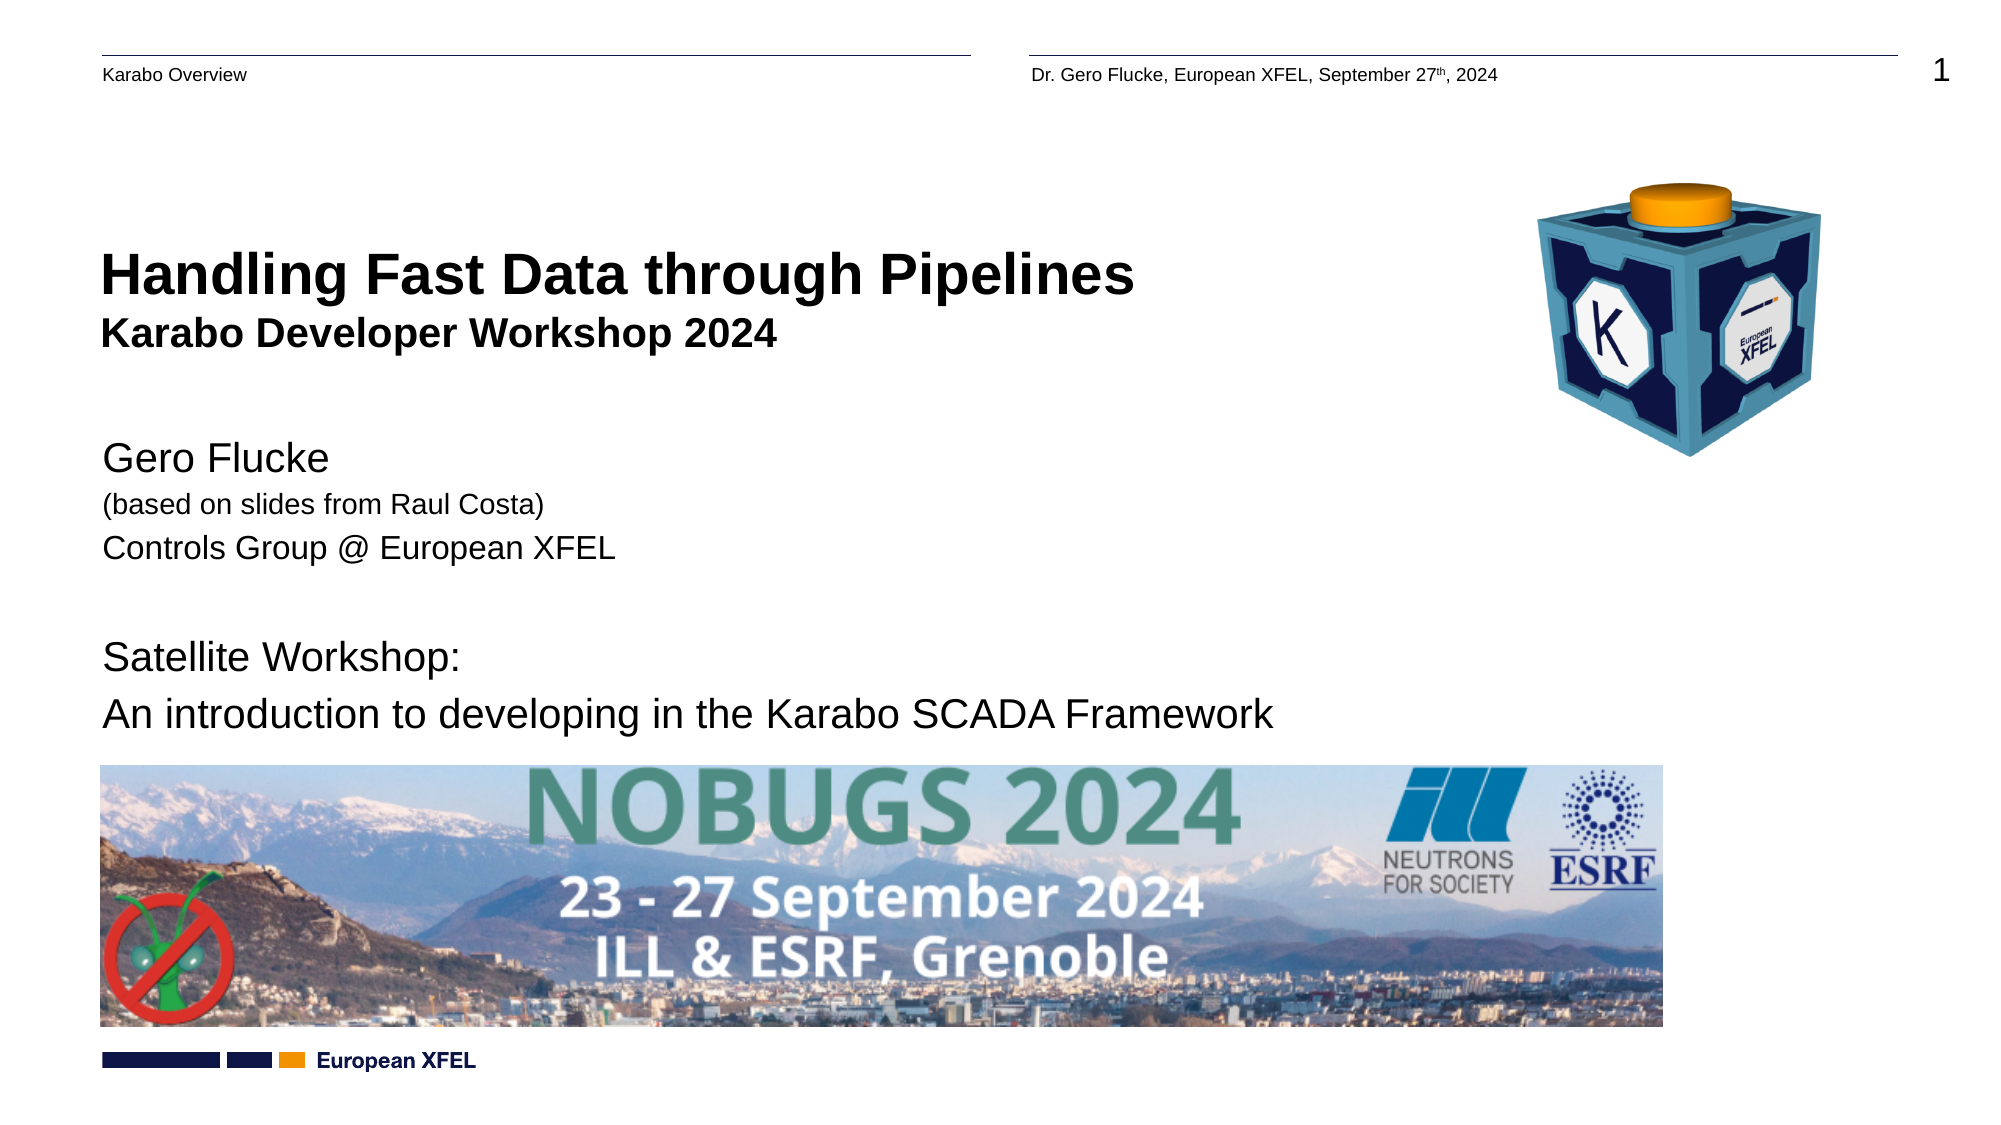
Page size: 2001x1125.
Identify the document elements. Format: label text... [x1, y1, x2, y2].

picture [1537, 183, 1821, 457]
picture [100, 765, 1663, 1027]
subtitle Gero Flucke (based on slides from Raul Costa) Controls Group @ European XFEL Satellite Workshop: An introduction to developing in the Karabo SCADA Framework [102, 423, 1422, 765]
title Handling Fast Data through Pipelines Karabo Developer Workshop 2024 [100, 183, 1420, 357]
